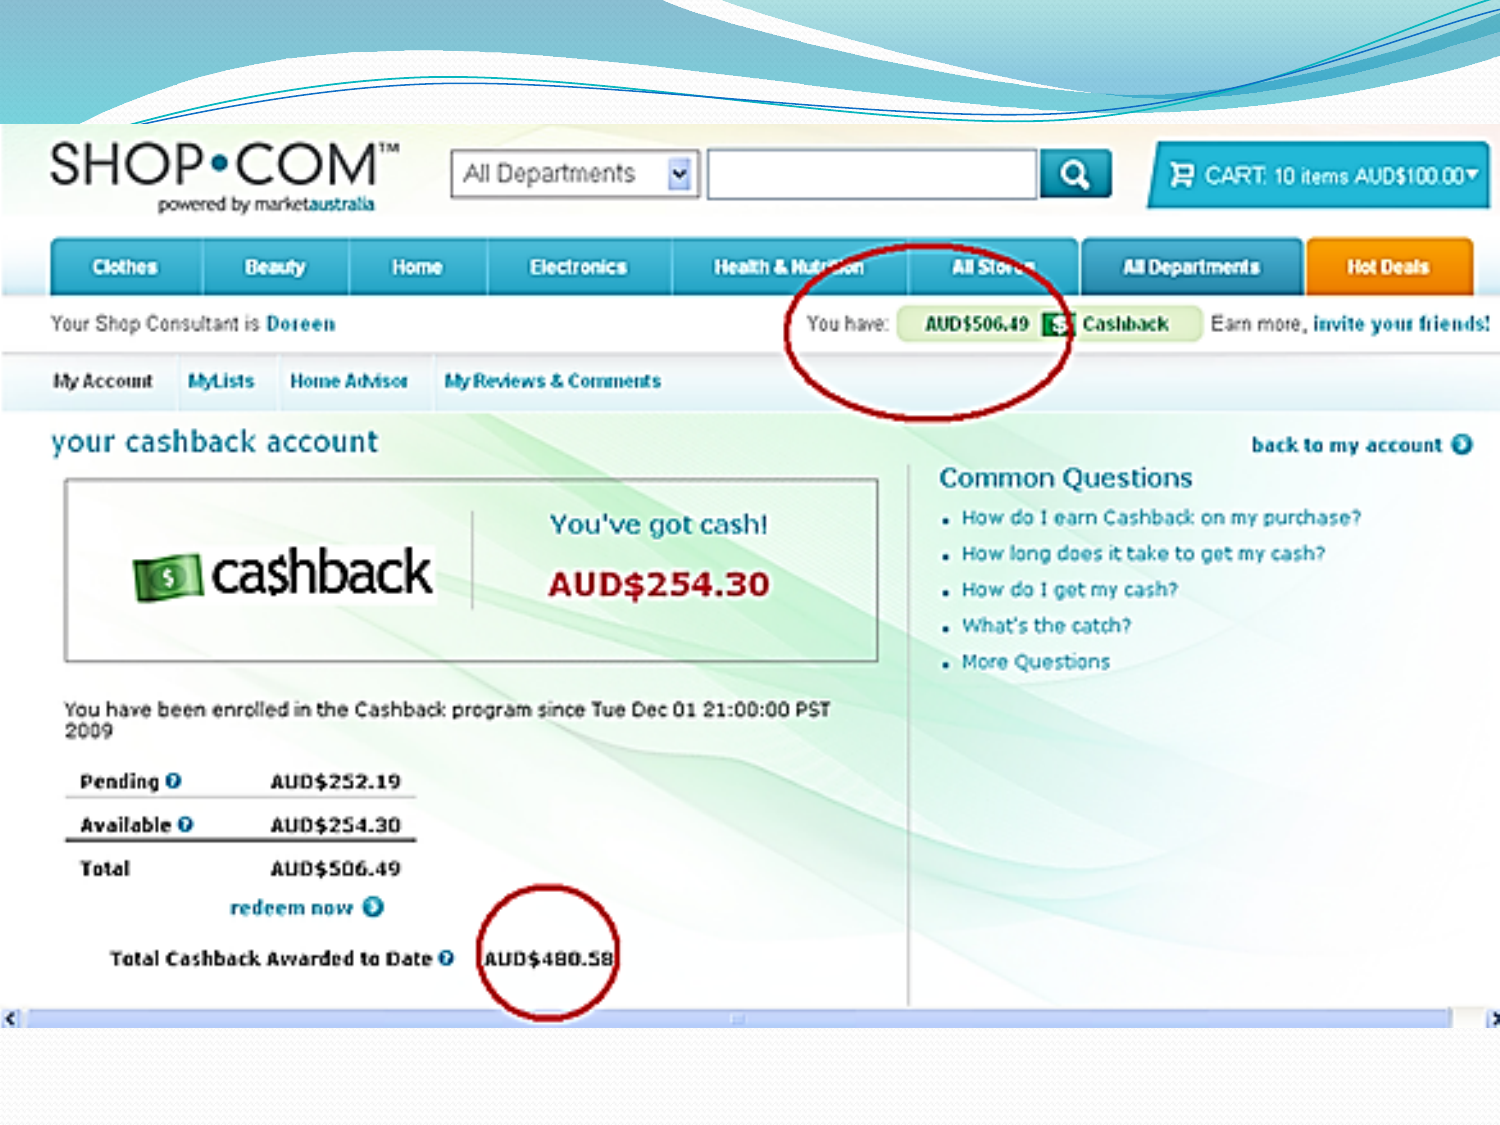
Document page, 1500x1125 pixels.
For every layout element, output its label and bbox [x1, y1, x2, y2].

list [0, 124, 1500, 1028]
